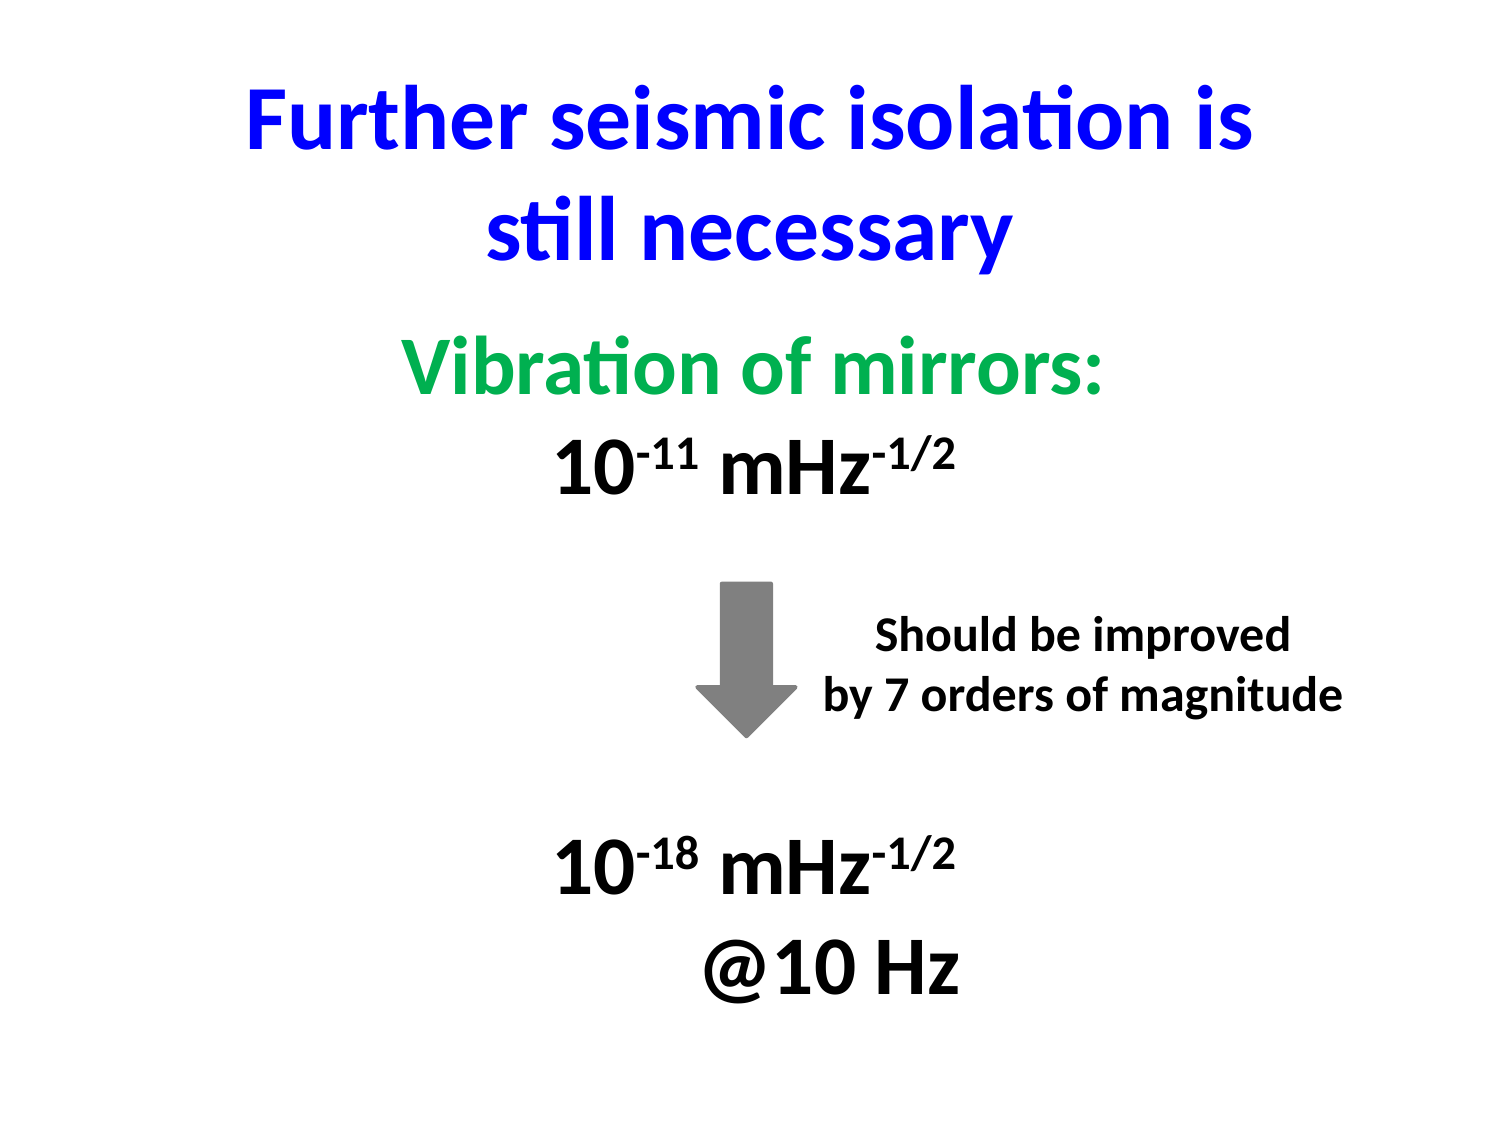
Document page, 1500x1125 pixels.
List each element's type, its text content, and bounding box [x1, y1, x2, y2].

list Vibration of mirrors: 10-11 mHz-1/2 10-18 mHz-1/2 @10 Hz [78, 303, 1430, 1047]
text_box [695, 581, 798, 739]
text_box Should be improved by 7 orders of magnitude [806, 594, 1361, 730]
title Further seismic isolation is still necessary [75, 45, 1425, 292]
